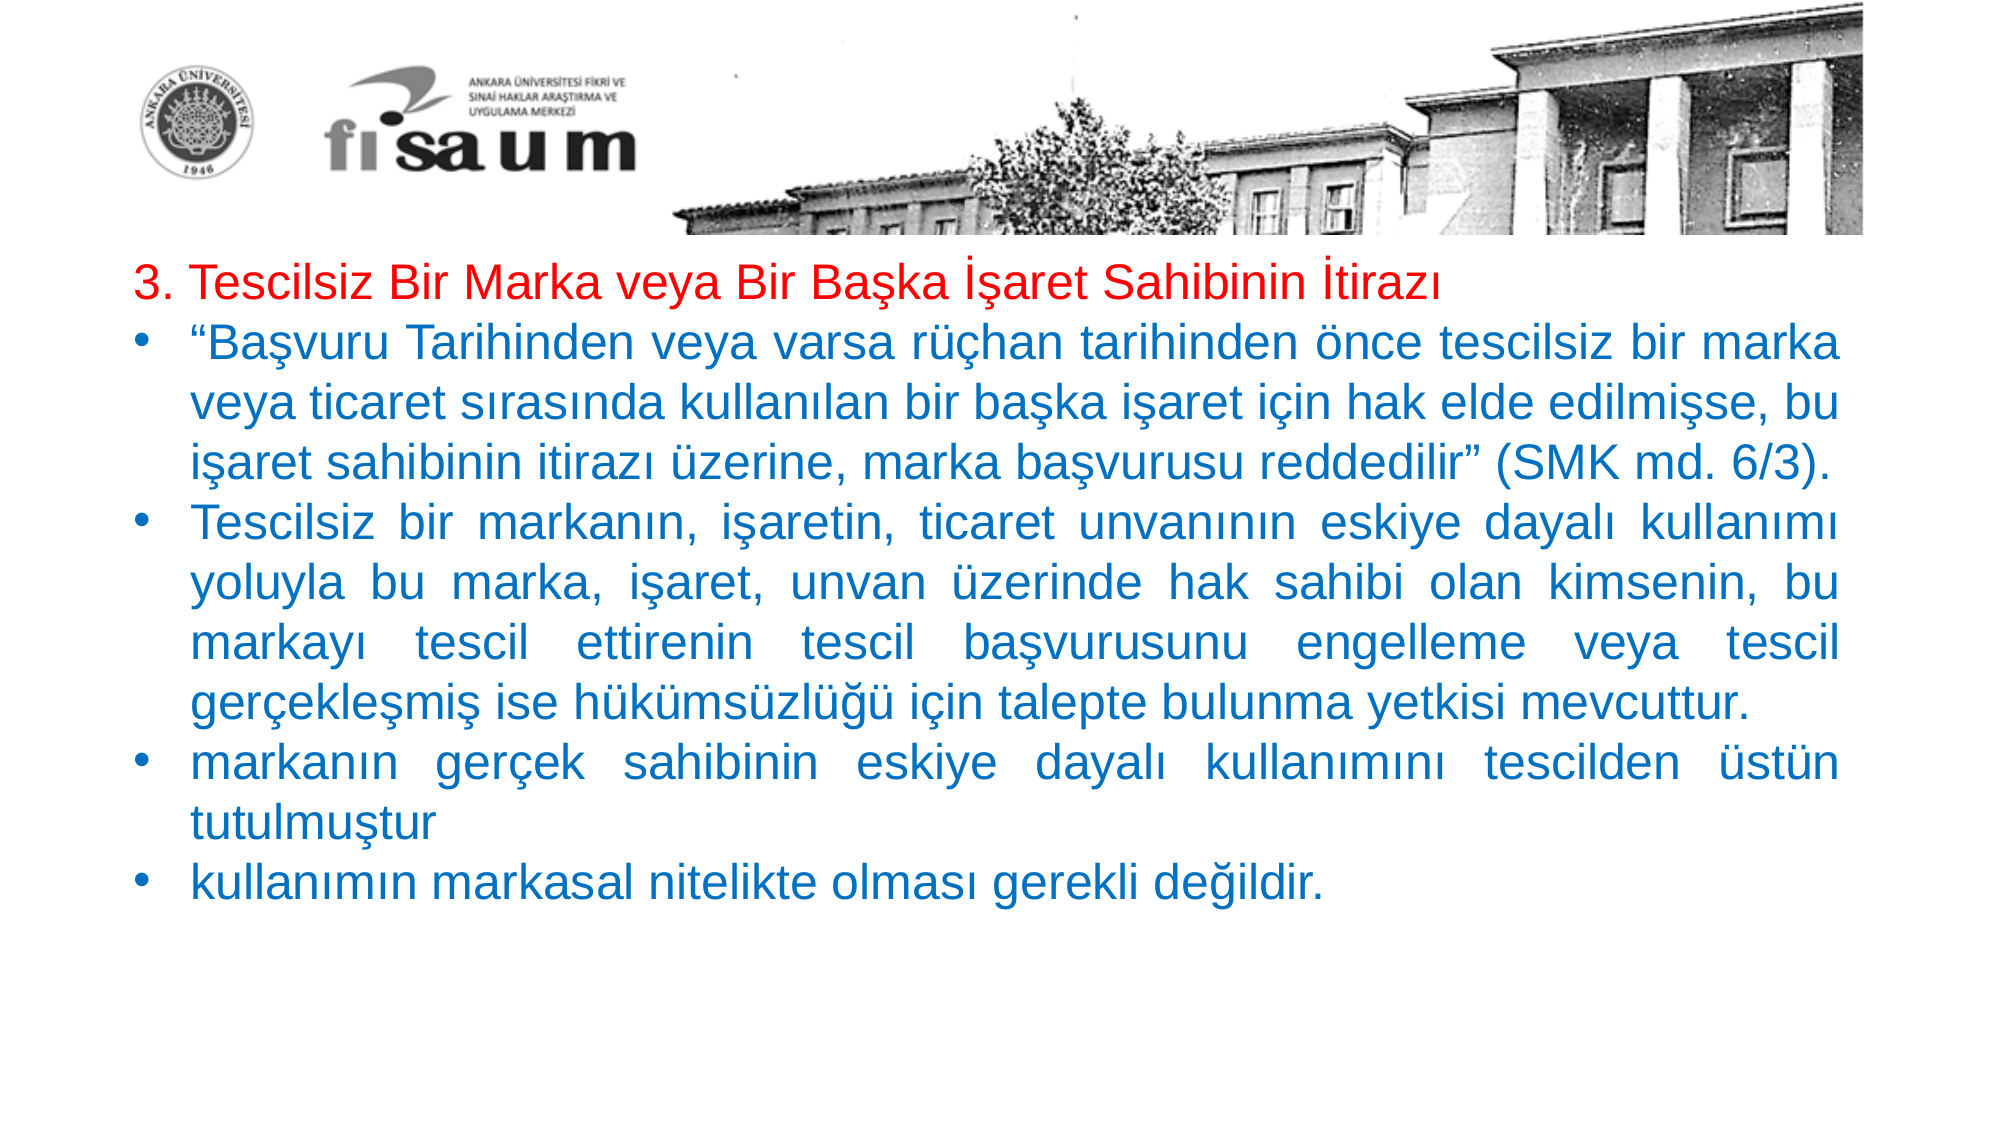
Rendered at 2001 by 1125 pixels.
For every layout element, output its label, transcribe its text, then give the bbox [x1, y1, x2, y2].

picture [108, 0, 1883, 235]
subtitle 3. Tescilsiz Bir Marka veya Bir Başka İşaret Sahibinin İtirazı “Başvuru Tarihinden veya varsa rüçhan tarihinden önce tescilsiz bir marka veya ticaret sırasında kullanılan bir başka işaret için hak elde edilmişse, bu işaret sahibinin itirazı üzerine, marka başvurusu reddedilir” (SMK md. 6/3). Tescilsiz bir markanın, işaretin, ticaret unvanının eskiye dayalı kullanımı yoluyla bu marka, işaret, unvan üzerinde hak sahibi olan kimsenin, bu markayı tescil ettirenin tescil başvurusunu engelleme veya tescil gerçekleşmiş ise hükümsüzlüğü için talepte bulunma yetkisi mevcuttur. markanın gerçek sahibinin eskiye dayalı kullanımını tescilden üstün tutulmuştur kullanımın markasal nitelikte olması gerekli değildir. [119, 242, 1856, 1125]
